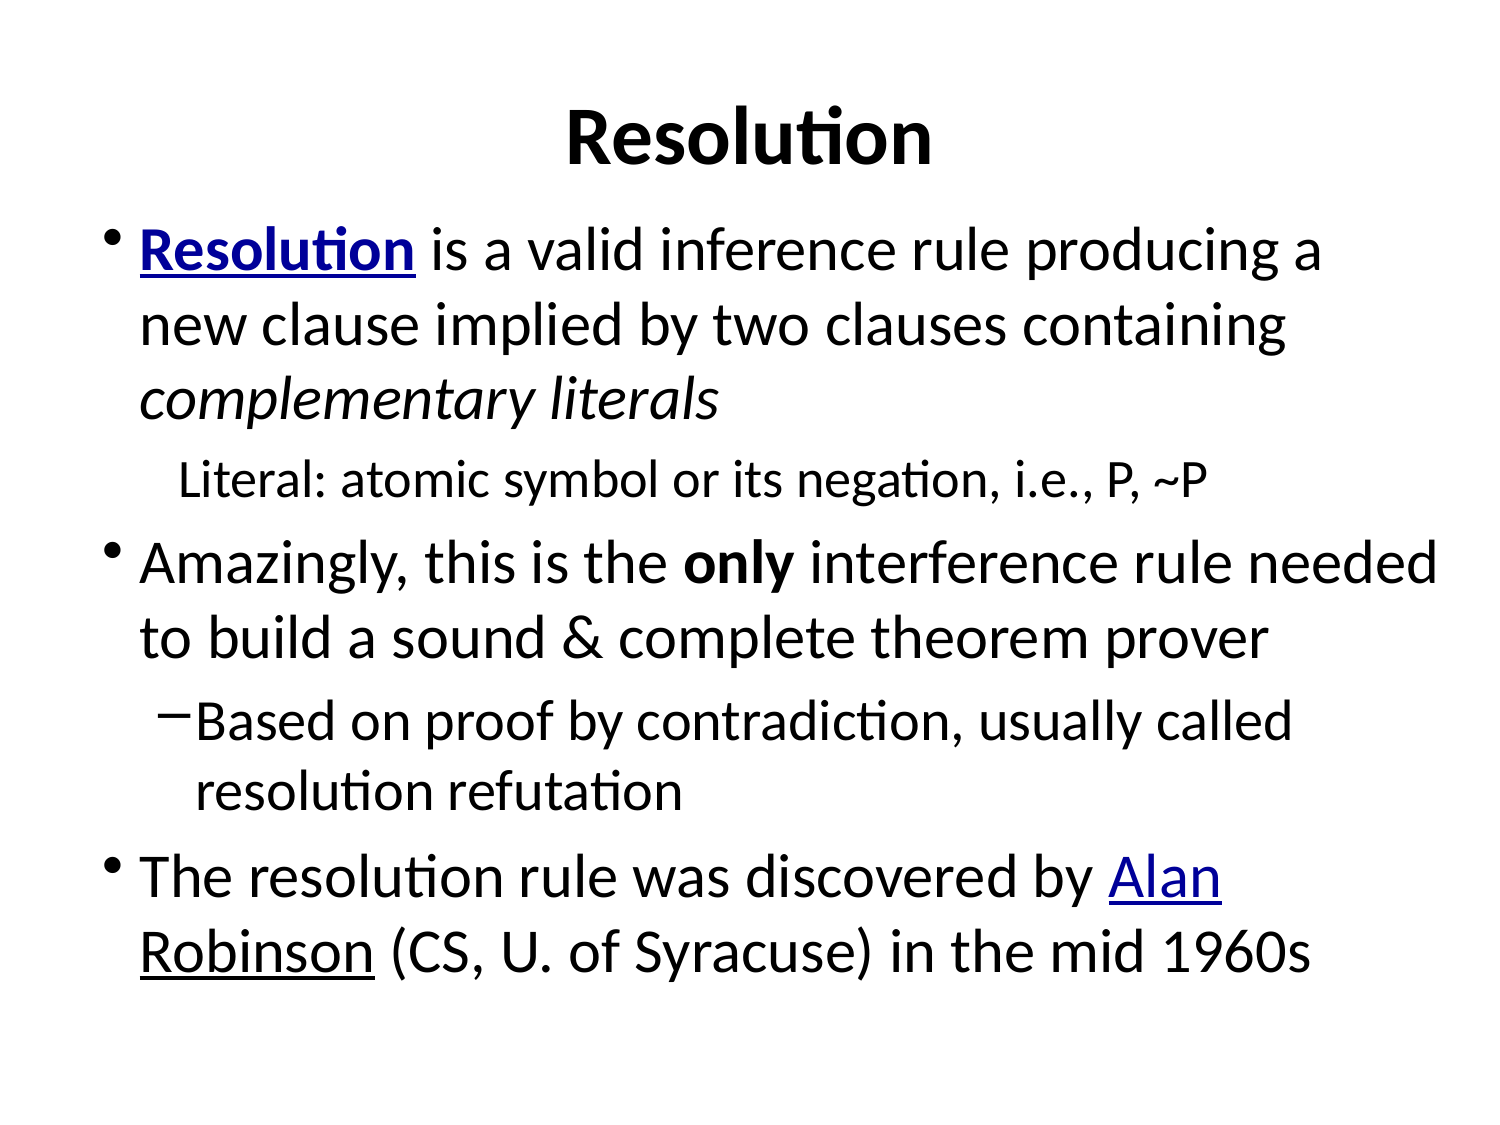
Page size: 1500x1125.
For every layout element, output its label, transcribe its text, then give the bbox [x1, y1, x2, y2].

list Resolution is a valid inference rule producing a new clause implied by two clauses containing complementary literals Literal: atomic symbol or its negation, i.e., P, ~P Amazingly, this is the only interference rule needed to build a sound & complete theorem prover Based on proof by contradiction, usually called resolution refutation The resolution rule was discovered by Alan Robinson (CS, U. of Syracuse) in the mid 1960s [87, 200, 1463, 1050]
title Resolution [112, 37, 1388, 200]
